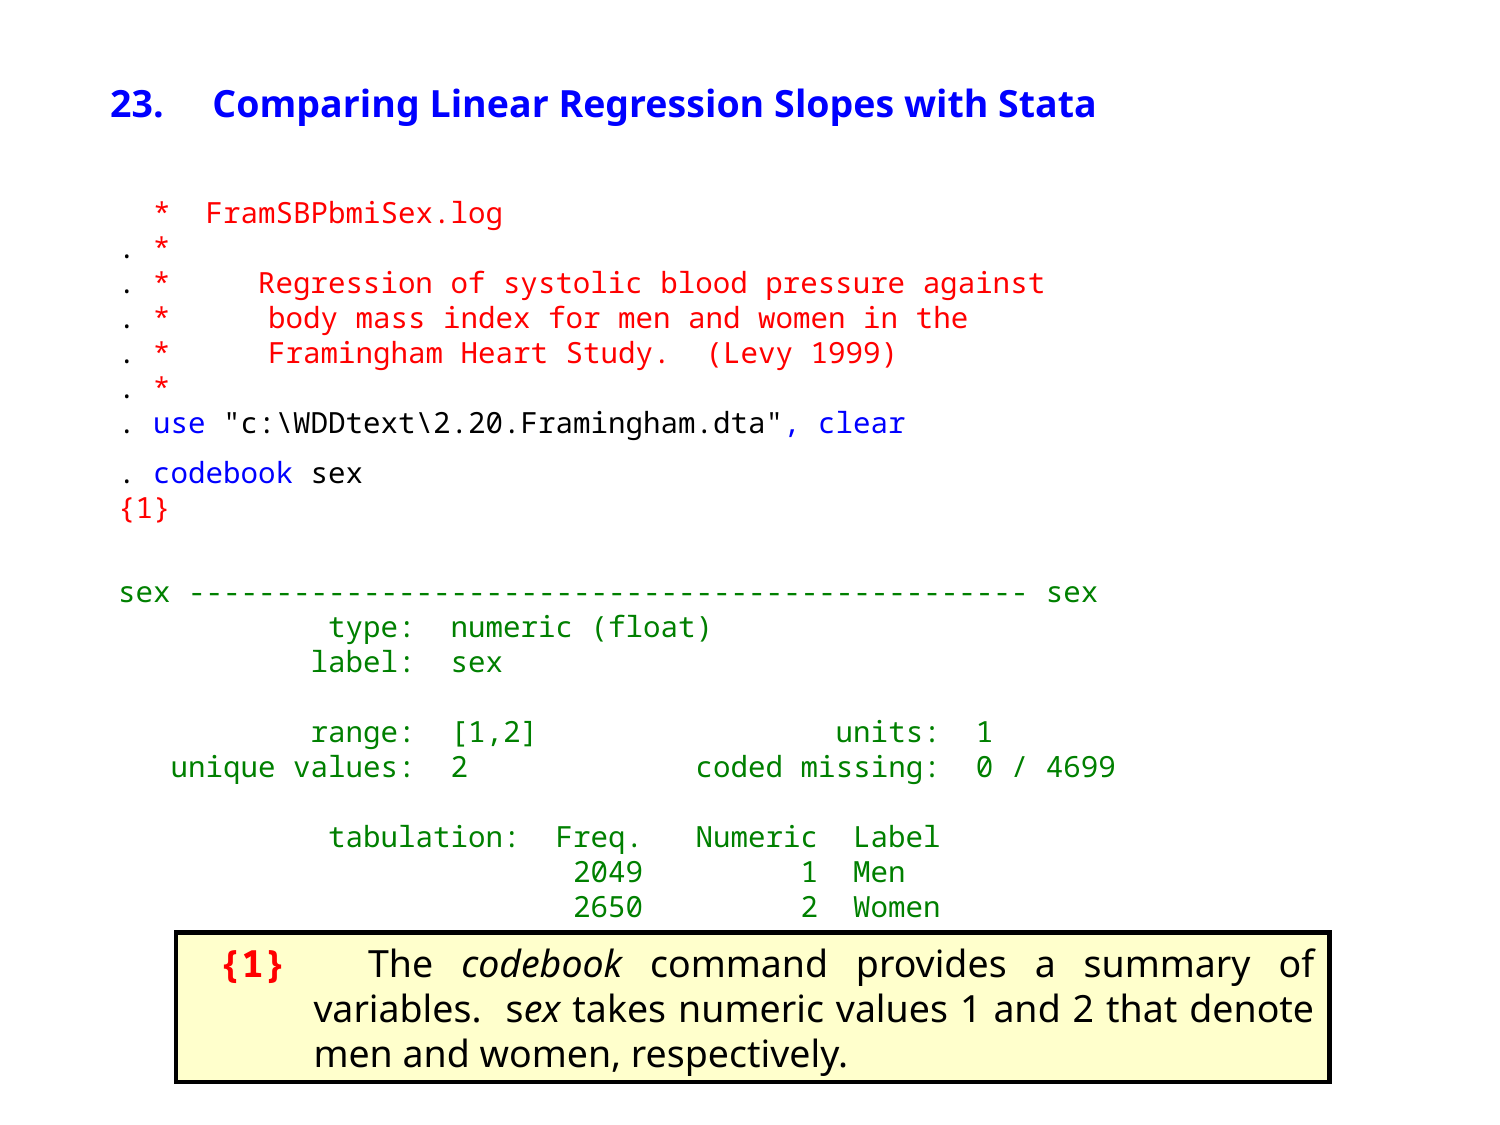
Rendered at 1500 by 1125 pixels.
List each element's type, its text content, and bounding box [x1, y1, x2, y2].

text_box 23. Comparing Linear Regression Slopes with Stata [95, 72, 1356, 133]
text_box * FramSBPbmiSex.log . * . * Regression of systolic blood pressure against . * body mass index for men and women in the . * Framingham Heart Study. (Levy 1999) . * . use "c:\WDDtext\2.20.Framingham.dta", clear . codebook sex {1} sex ------------------------------------------------ sex type: numeric (float) label: sex range: [1,2] units: 1 unique values: 2 coded missing: 0 / 4699 tabulation: Freq. Numeric Label 2049 1 Men 2650 2 Women [103, 187, 1384, 931]
text_box {1} The codebook command provides a summary of variables. sex takes numeric values 1 and 2 that denote men and women, respectively. [176, 932, 1330, 1082]
